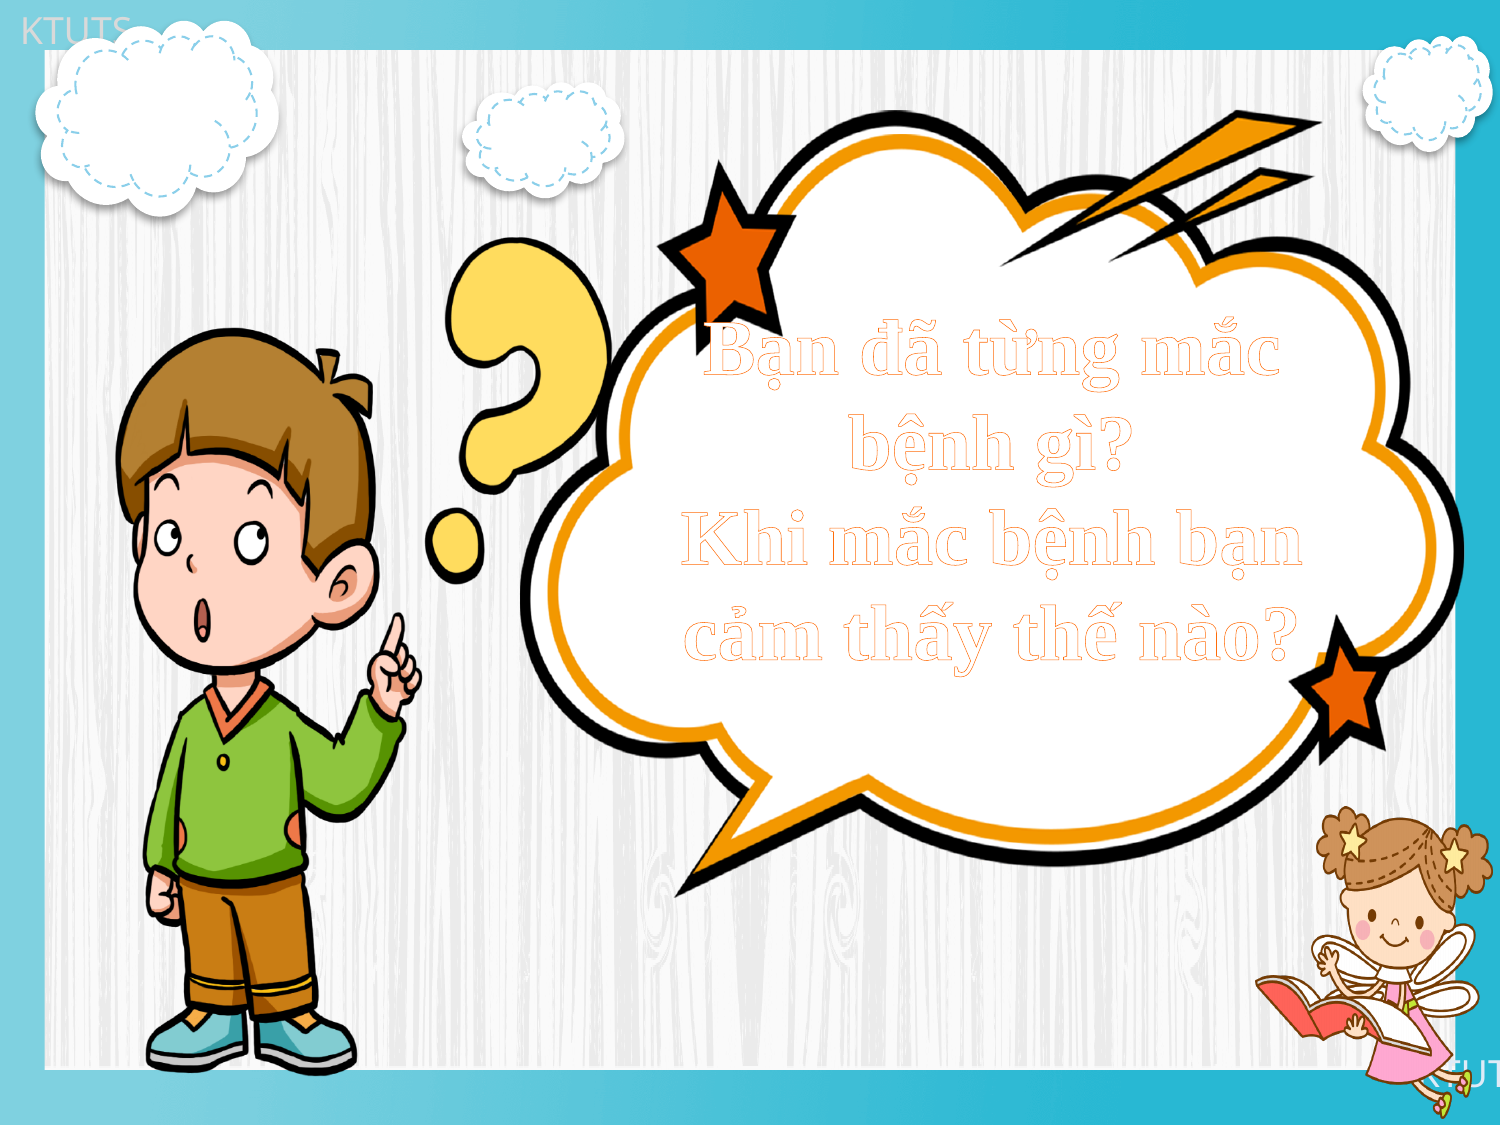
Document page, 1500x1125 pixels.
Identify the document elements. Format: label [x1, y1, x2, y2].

text_box [35, 20, 279, 216]
picture [0, 0, 1500, 1125]
text_box [462, 81, 625, 198]
